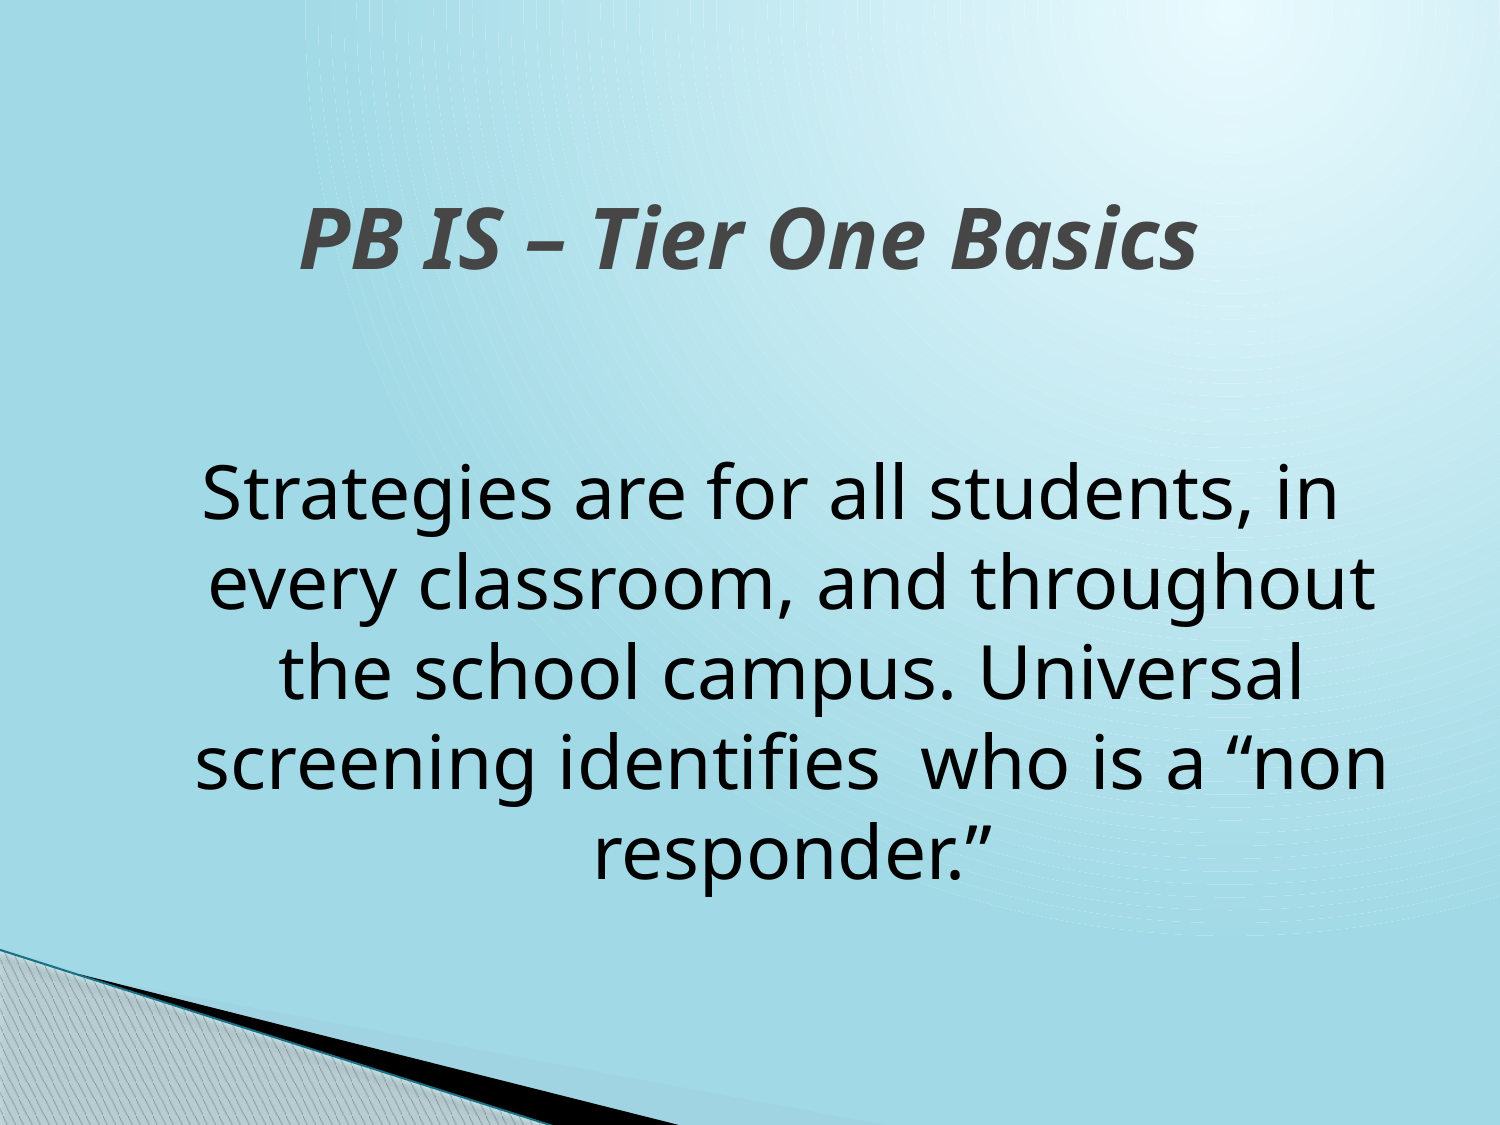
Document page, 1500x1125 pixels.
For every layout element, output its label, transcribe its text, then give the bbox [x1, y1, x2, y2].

list Strategies are for all students, in every classroom, and throughout the school campus. Universal screening identifies who is a “non responder.” [87, 437, 1438, 963]
title PB IS – Tier One Basics [75, 45, 1425, 425]
